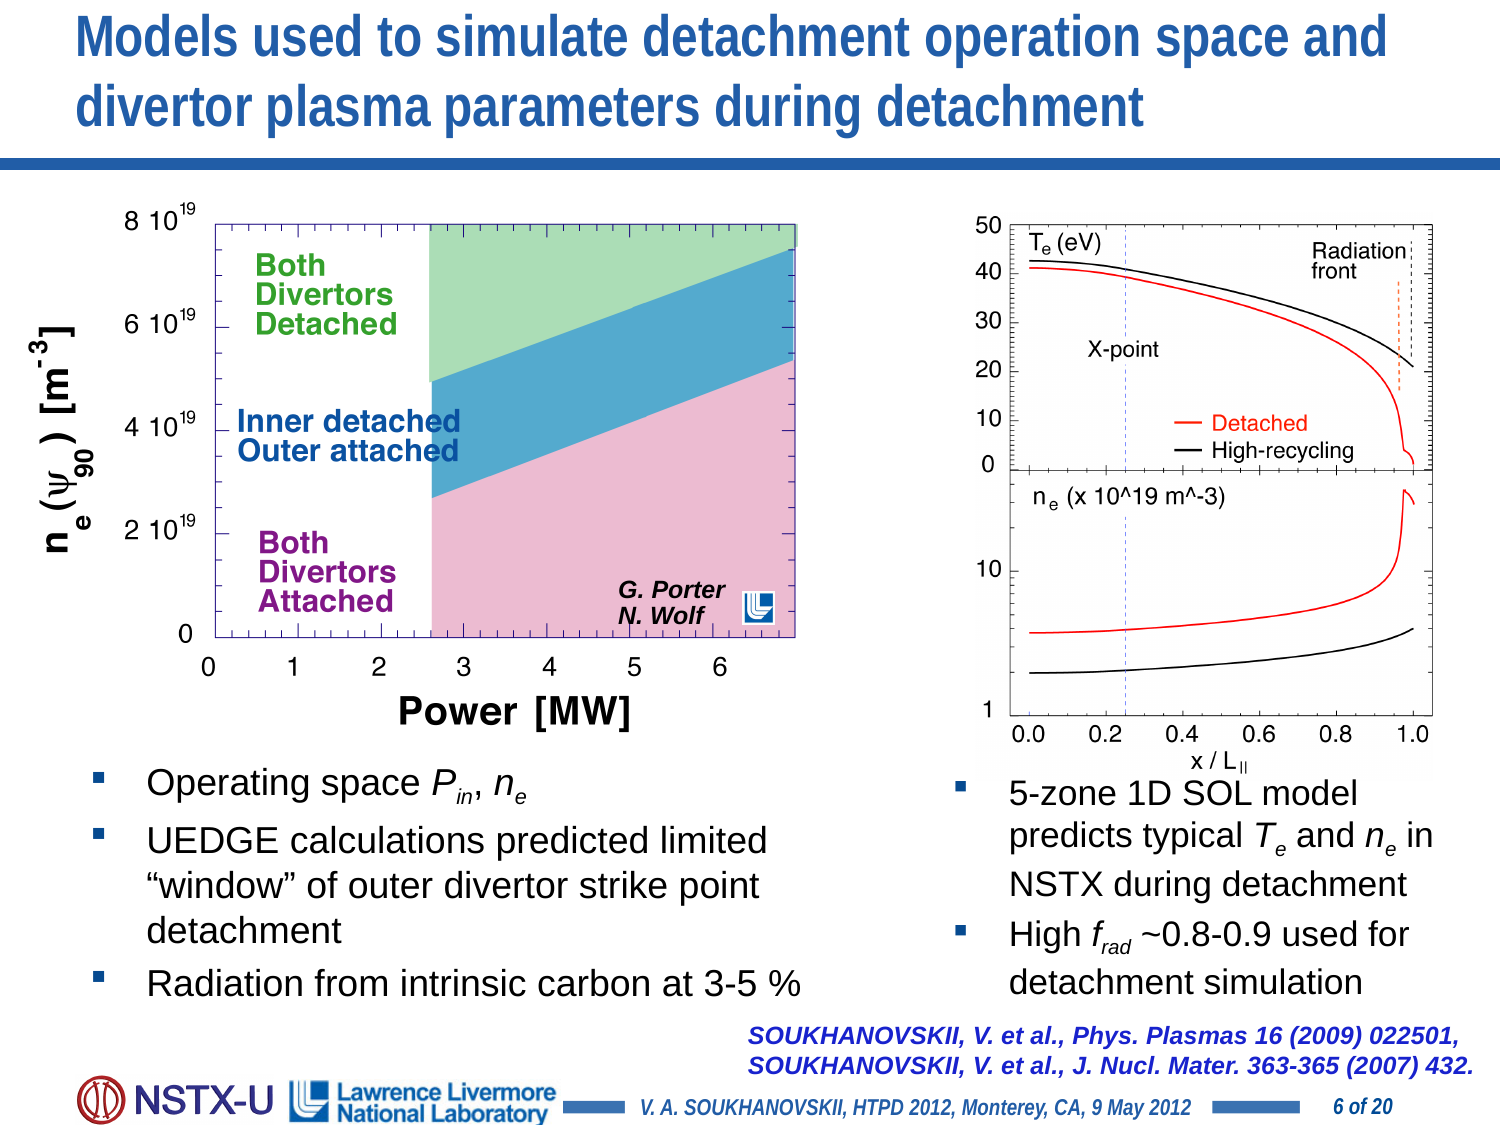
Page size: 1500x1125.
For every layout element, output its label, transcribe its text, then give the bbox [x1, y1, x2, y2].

title Models used to simulate detachment operation space and divertor plasma parameters during detachment [75, 12, 1425, 146]
picture [75, 1074, 274, 1125]
text_box 5-zone 1D SOL model predicts typical Te and ne in NSTX during detachment High frad ~0.8-0.9 used for detachment simulation [937, 762, 1463, 1012]
picture [287, 1079, 563, 1125]
picture [974, 212, 1433, 781]
text_box SOUKHANOVSKII, V. et al., Phys. Plasmas 16 (2009) 022501, SOUKHANOVSKII, V. et al., J. Nucl. Mater. 363-365 (2007) 432. [733, 1012, 1499, 1088]
picture [24, 199, 801, 743]
list Operating space Pin, ne UEDGE calculations predicted limited “window” of outer divertor strike point detachment Radiation from intrinsic carbon at 3-5 % [75, 750, 875, 1013]
